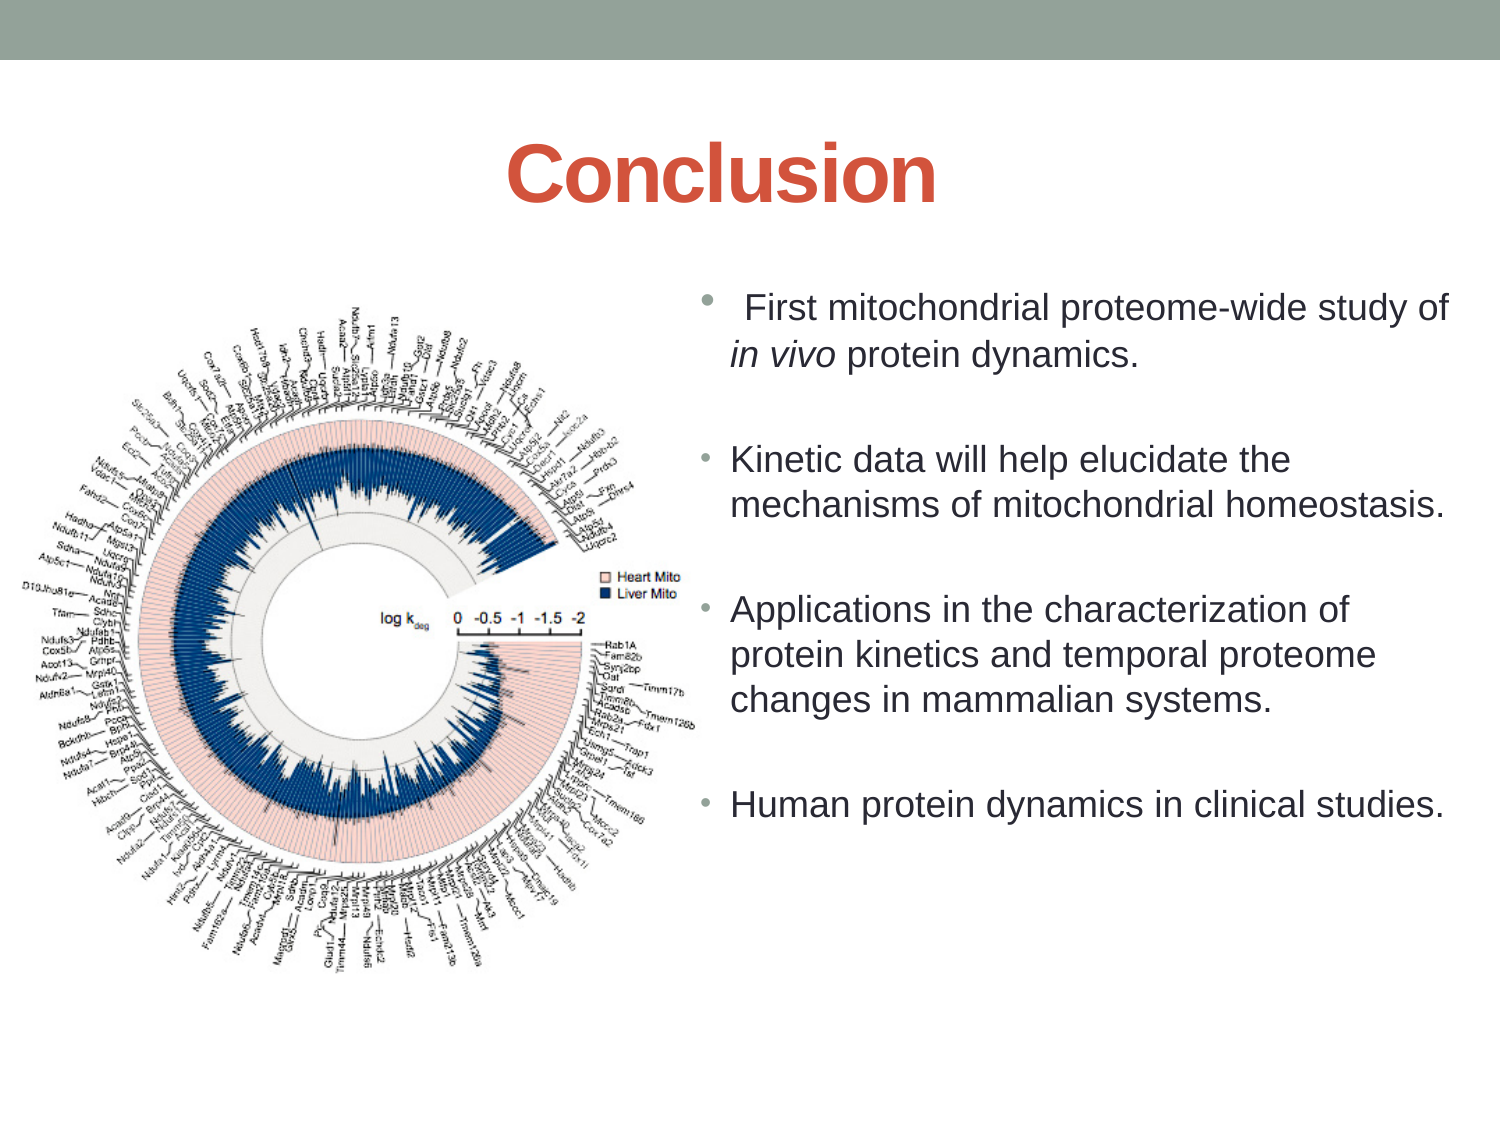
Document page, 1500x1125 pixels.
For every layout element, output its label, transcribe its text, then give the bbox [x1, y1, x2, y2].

picture [0, 249, 741, 1051]
list First mitochondrial proteome-wide study of in vivo protein dynamics. Kinetic data will help elucidate the mechanisms of mitochondrial homeostasis. Applications in the characterization of protein kinetics and temporal proteome changes in mammalian systems. Human protein dynamics in clinical studies. [685, 262, 1476, 1063]
title Conclusion [490, 87, 1055, 250]
